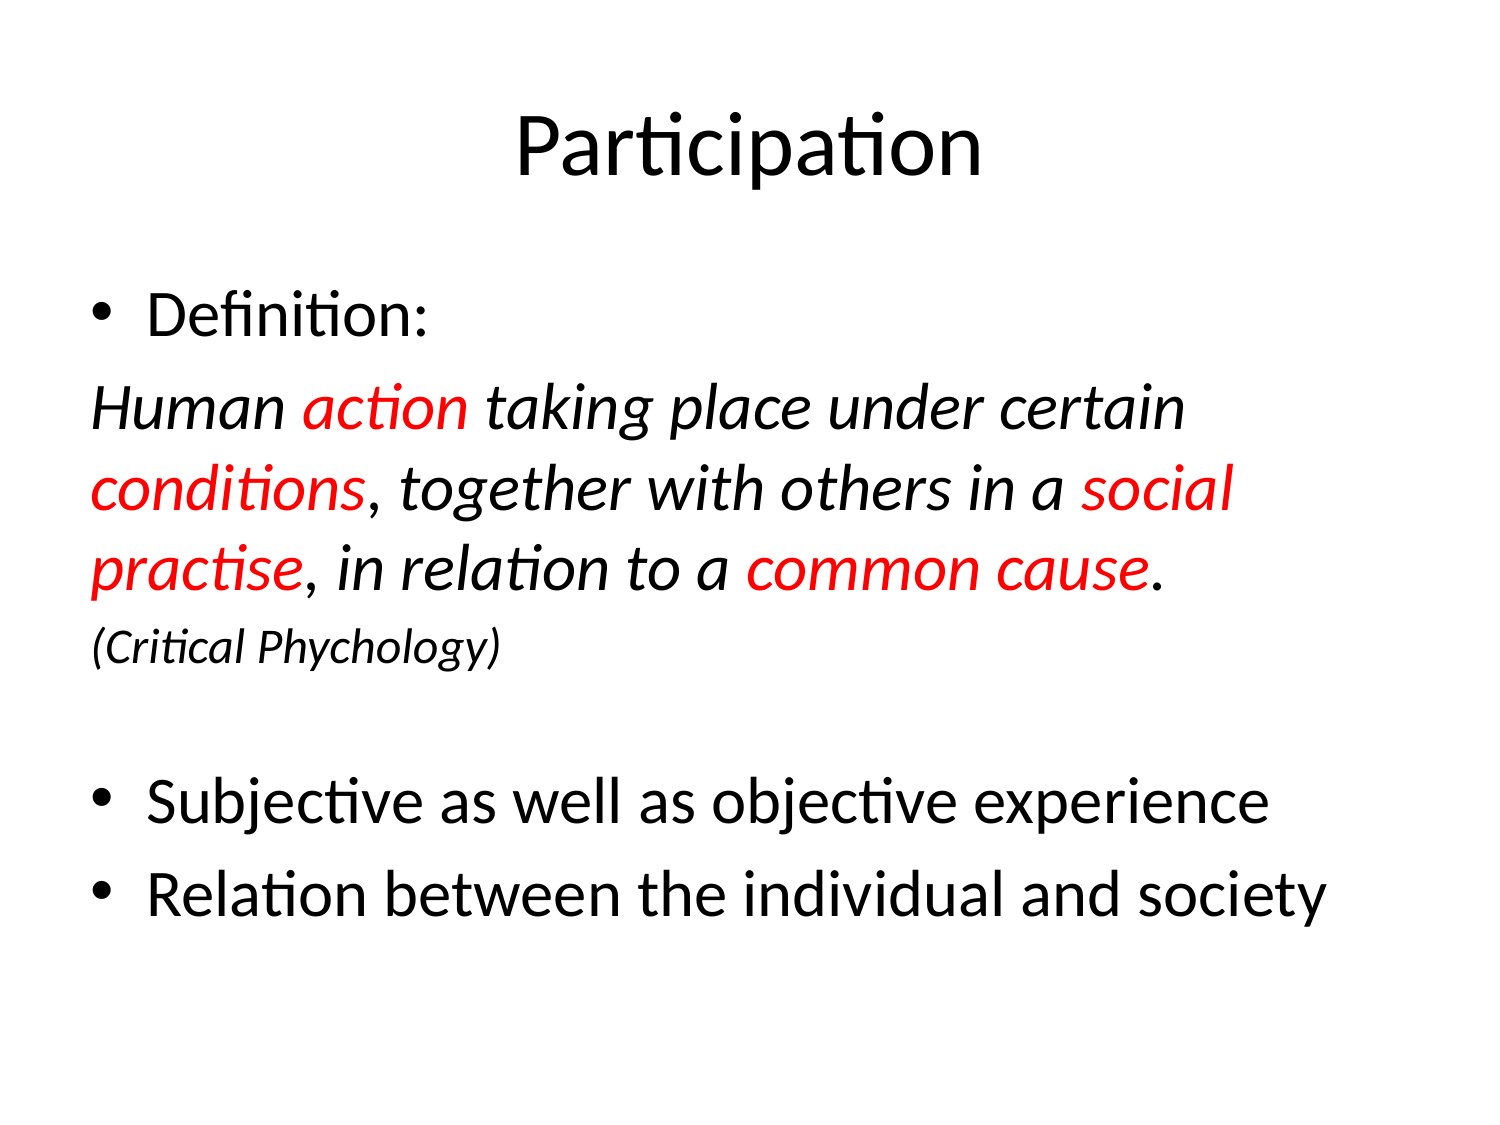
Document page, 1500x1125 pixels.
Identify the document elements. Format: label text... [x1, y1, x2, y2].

title Participation [75, 45, 1425, 233]
list Definition: Human action taking place under certain conditions, together with others in a social practise, in relation to a common cause. (Critical Phychology) Subjective as well as objective experience Relation between the individual and society [75, 262, 1425, 1005]
